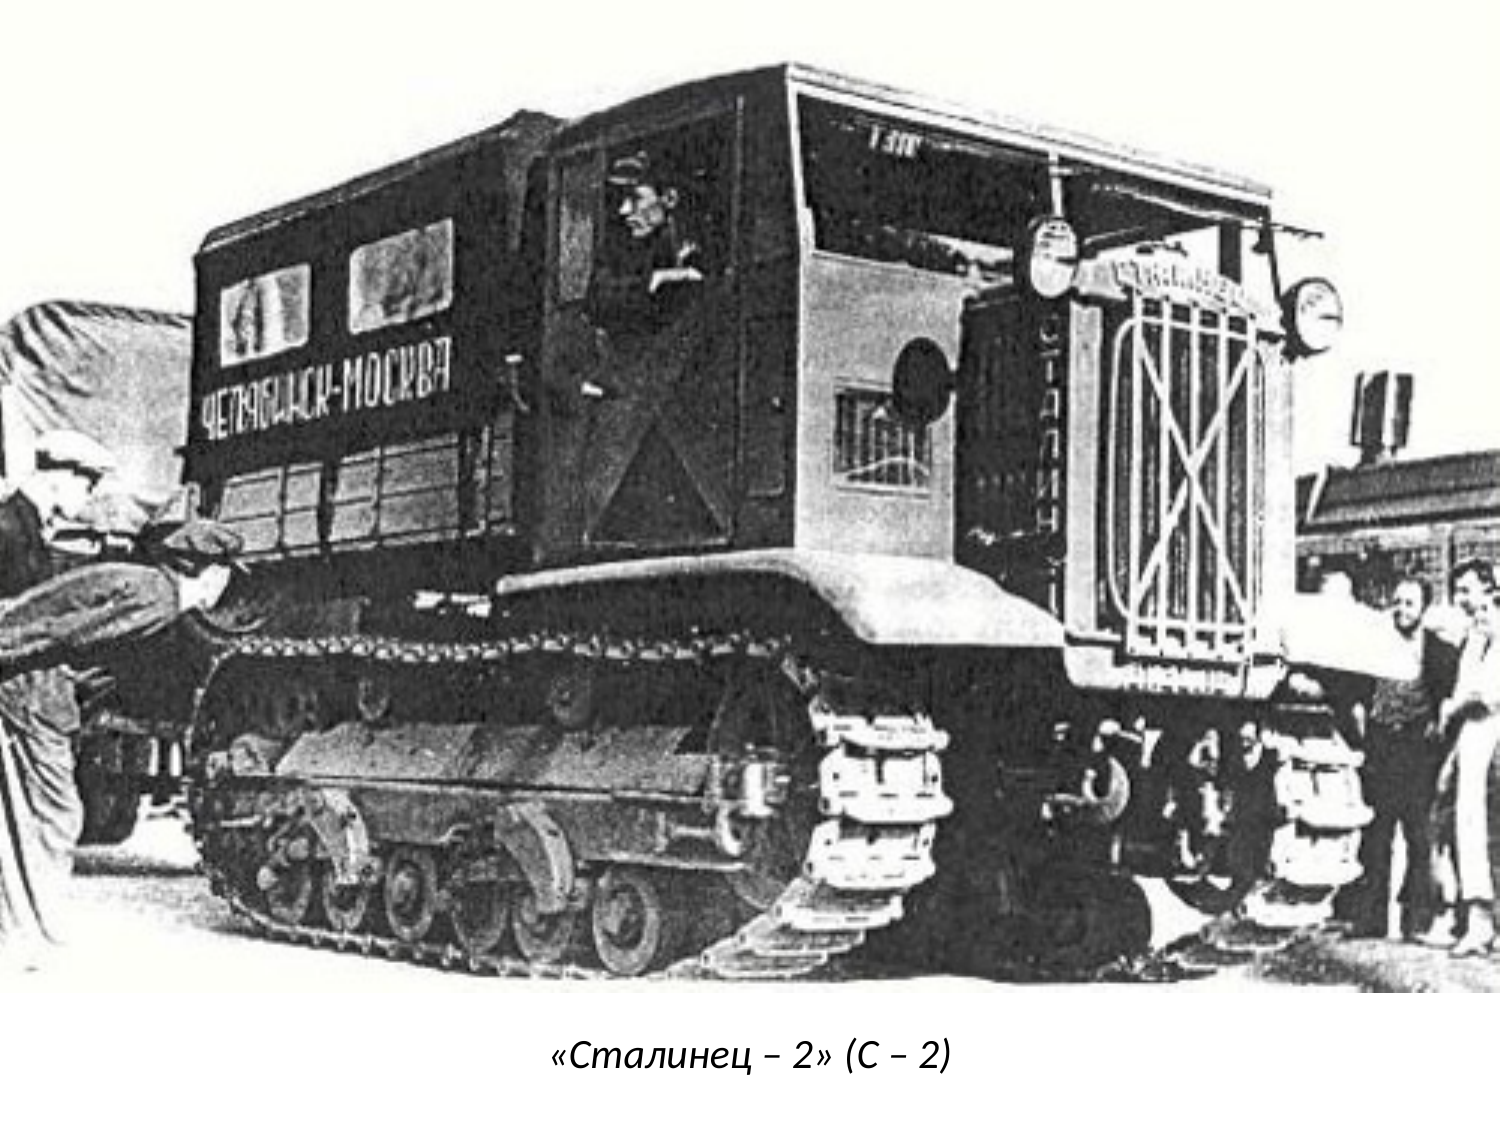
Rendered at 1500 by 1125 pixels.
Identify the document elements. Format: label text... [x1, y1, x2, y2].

picture [0, 0, 1500, 994]
text_box «Сталинец – 2» (С – 2) [0, 1019, 1500, 1085]
